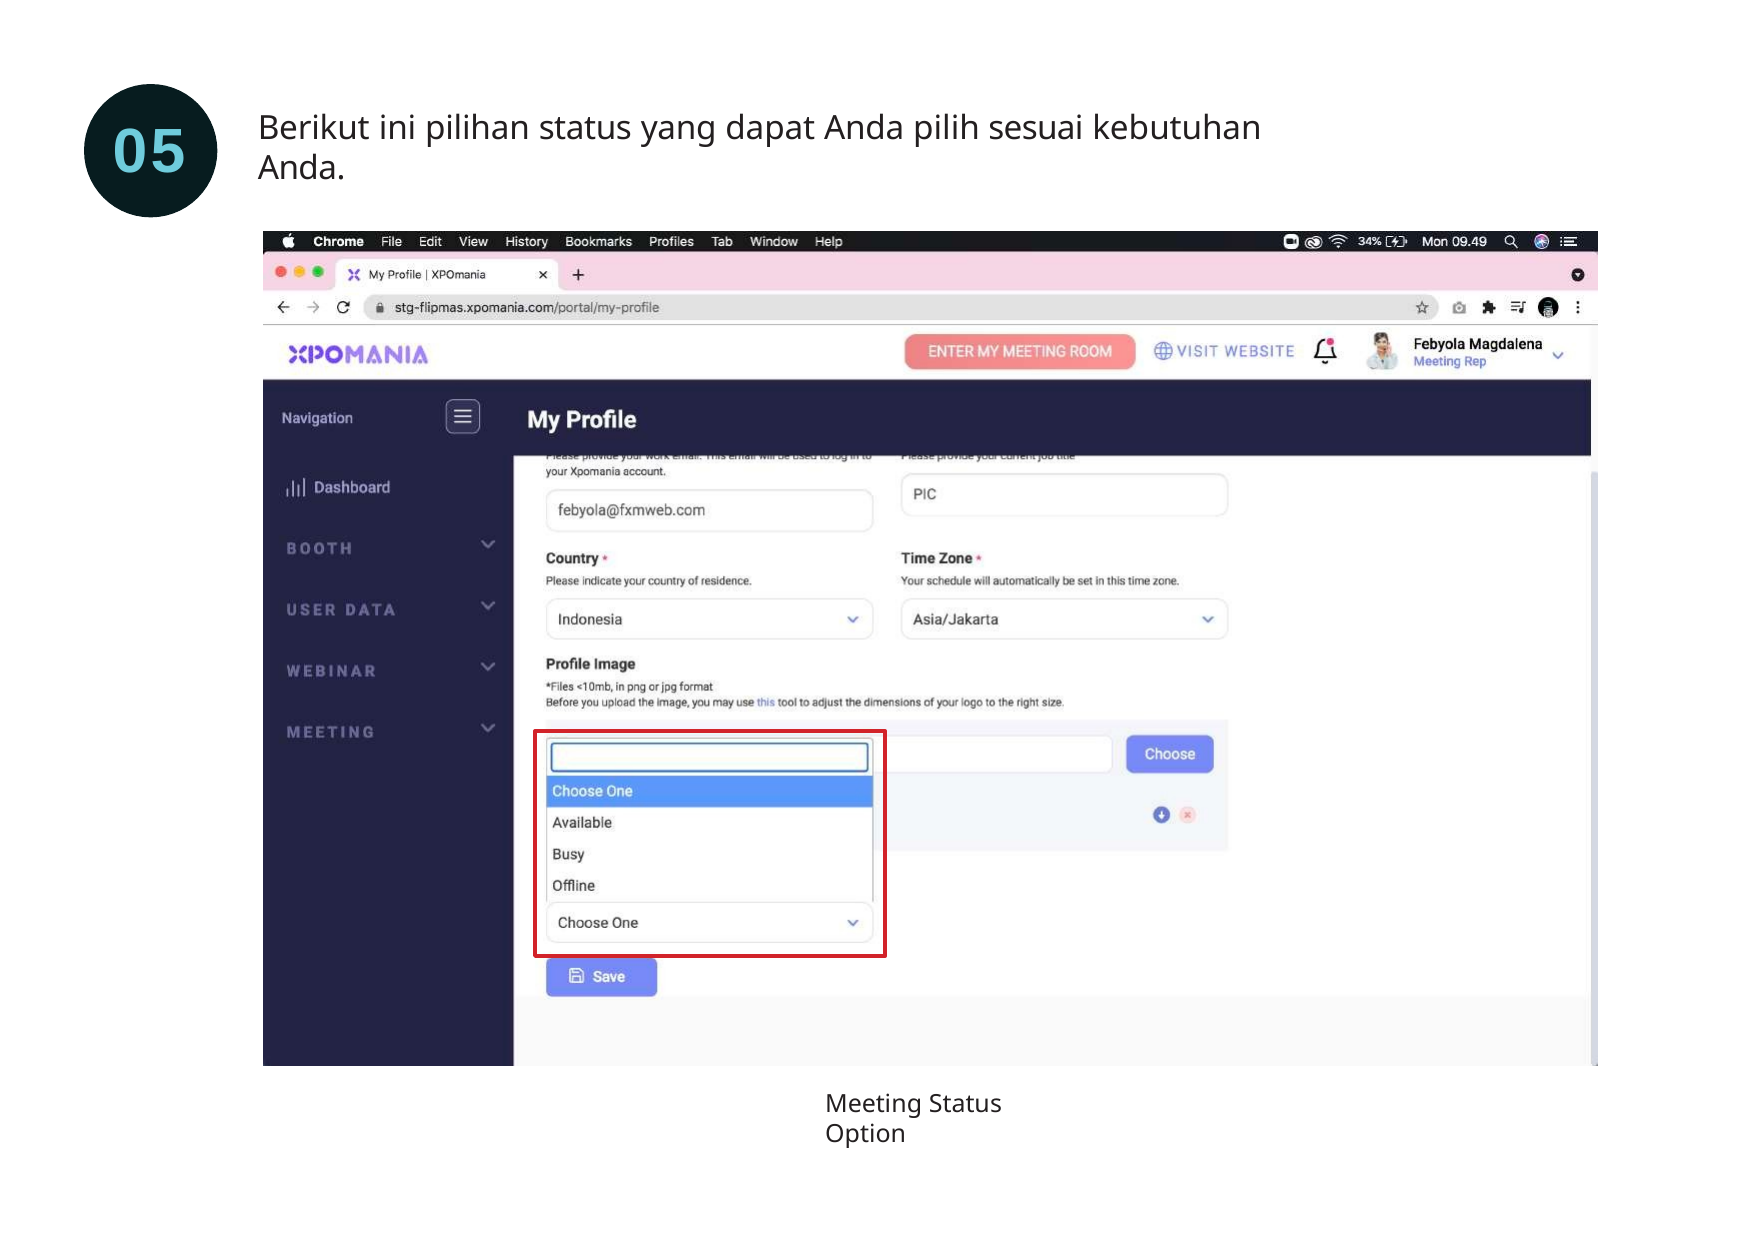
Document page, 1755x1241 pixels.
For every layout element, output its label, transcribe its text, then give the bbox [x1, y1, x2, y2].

text_box Berikut ini pilihan status yang dapat Anda pilih sesuai kebutuhan Anda. [255, 104, 1291, 187]
picture [263, 231, 1598, 1066]
text_box Meeting Status Option [823, 1085, 1075, 1147]
text_box [84, 84, 218, 204]
title 05 [110, 107, 192, 317]
